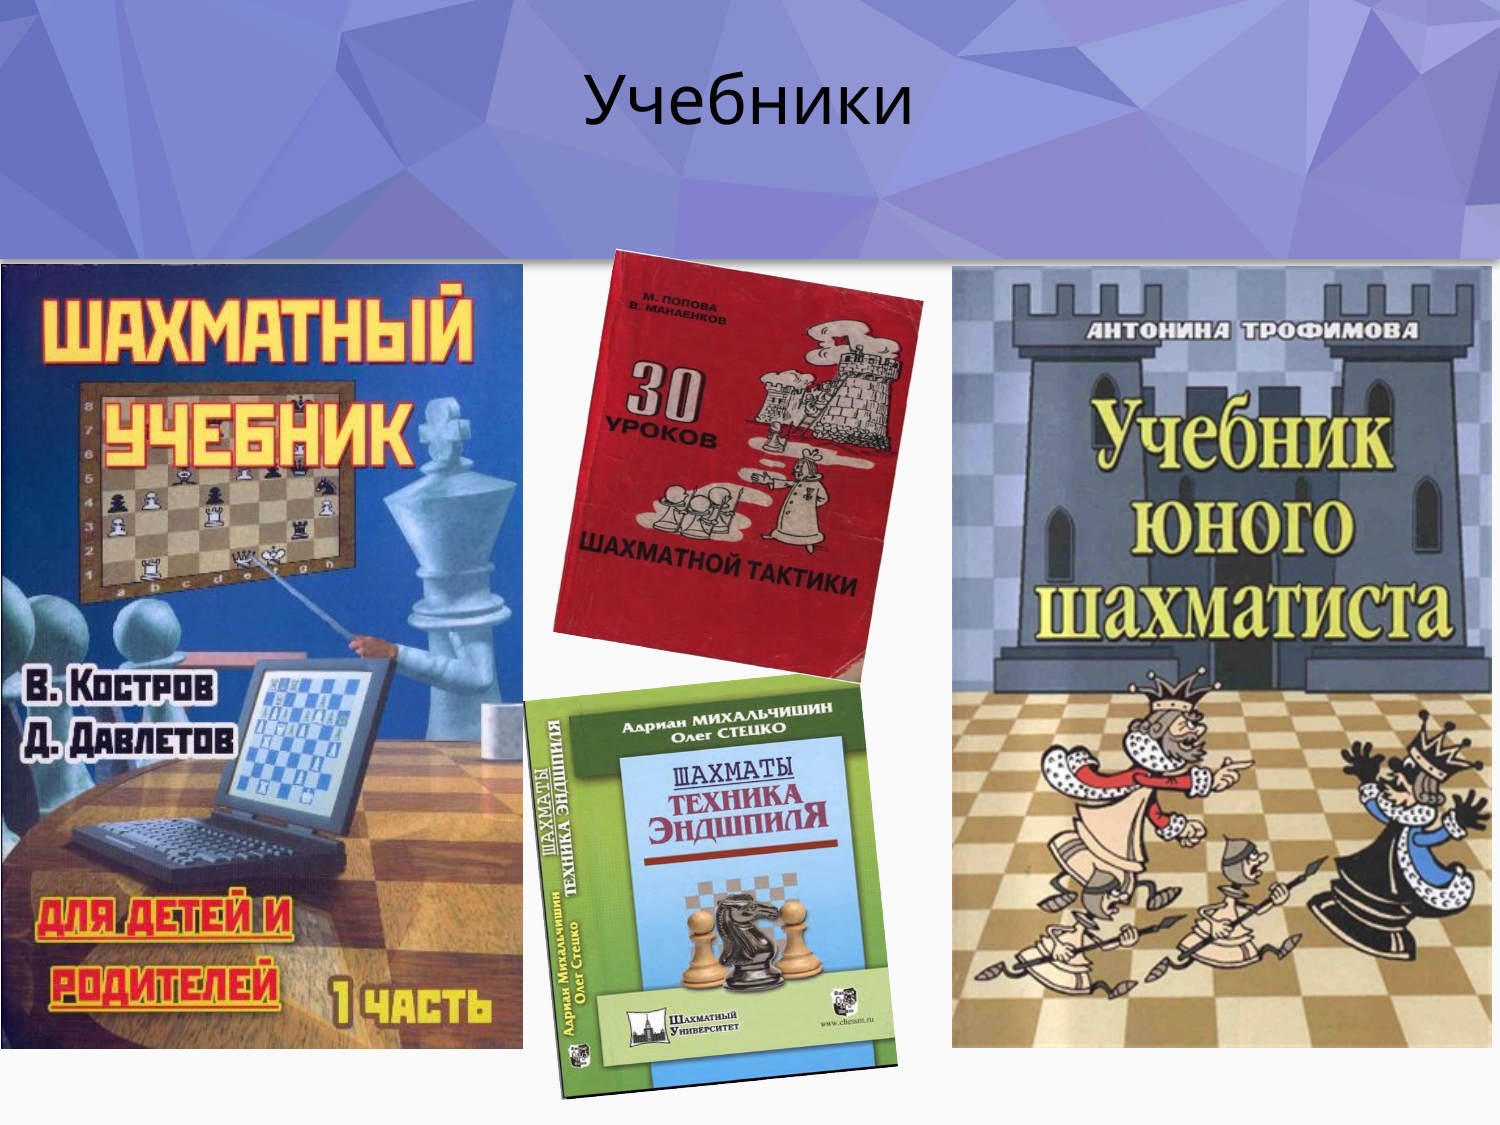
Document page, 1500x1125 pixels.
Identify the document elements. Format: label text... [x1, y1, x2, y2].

title Учебники [0, 0, 1500, 265]
picture [952, 266, 1492, 1049]
picture [523, 249, 925, 1099]
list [1, 264, 523, 1049]
